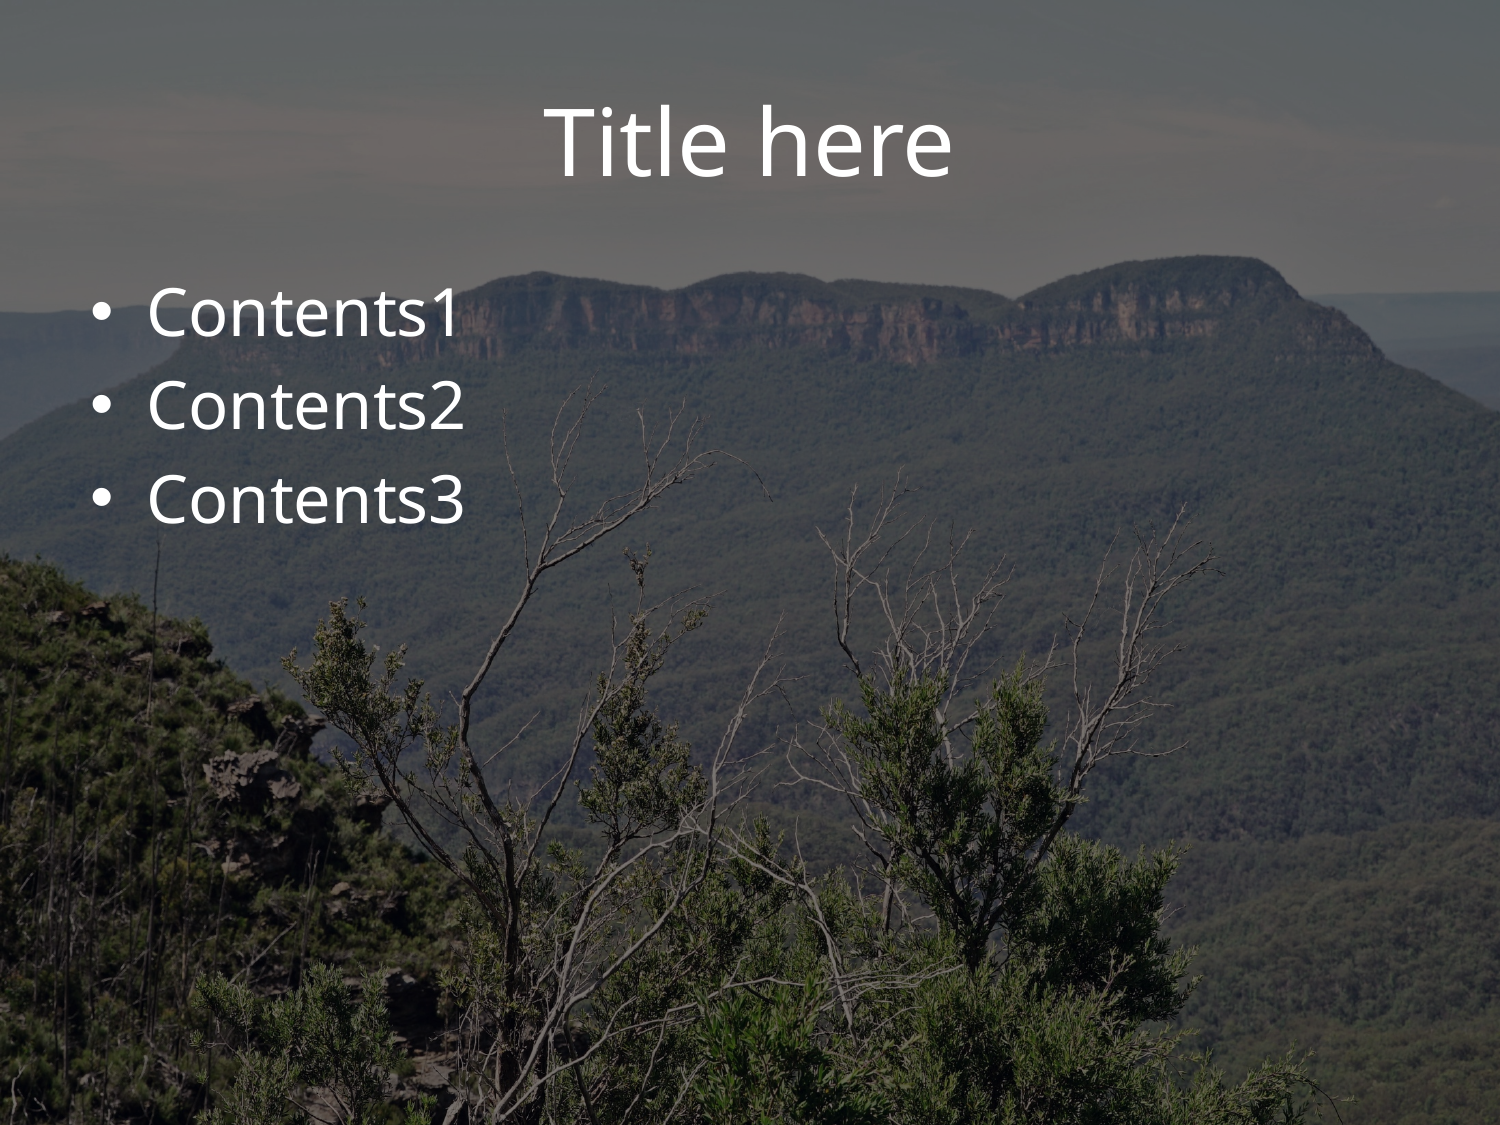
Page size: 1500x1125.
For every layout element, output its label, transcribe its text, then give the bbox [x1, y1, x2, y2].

list Contents1 Contents2 Contents3 [75, 262, 1425, 1005]
title Title here [75, 45, 1425, 233]
text_box [0, 0, 1500, 1125]
